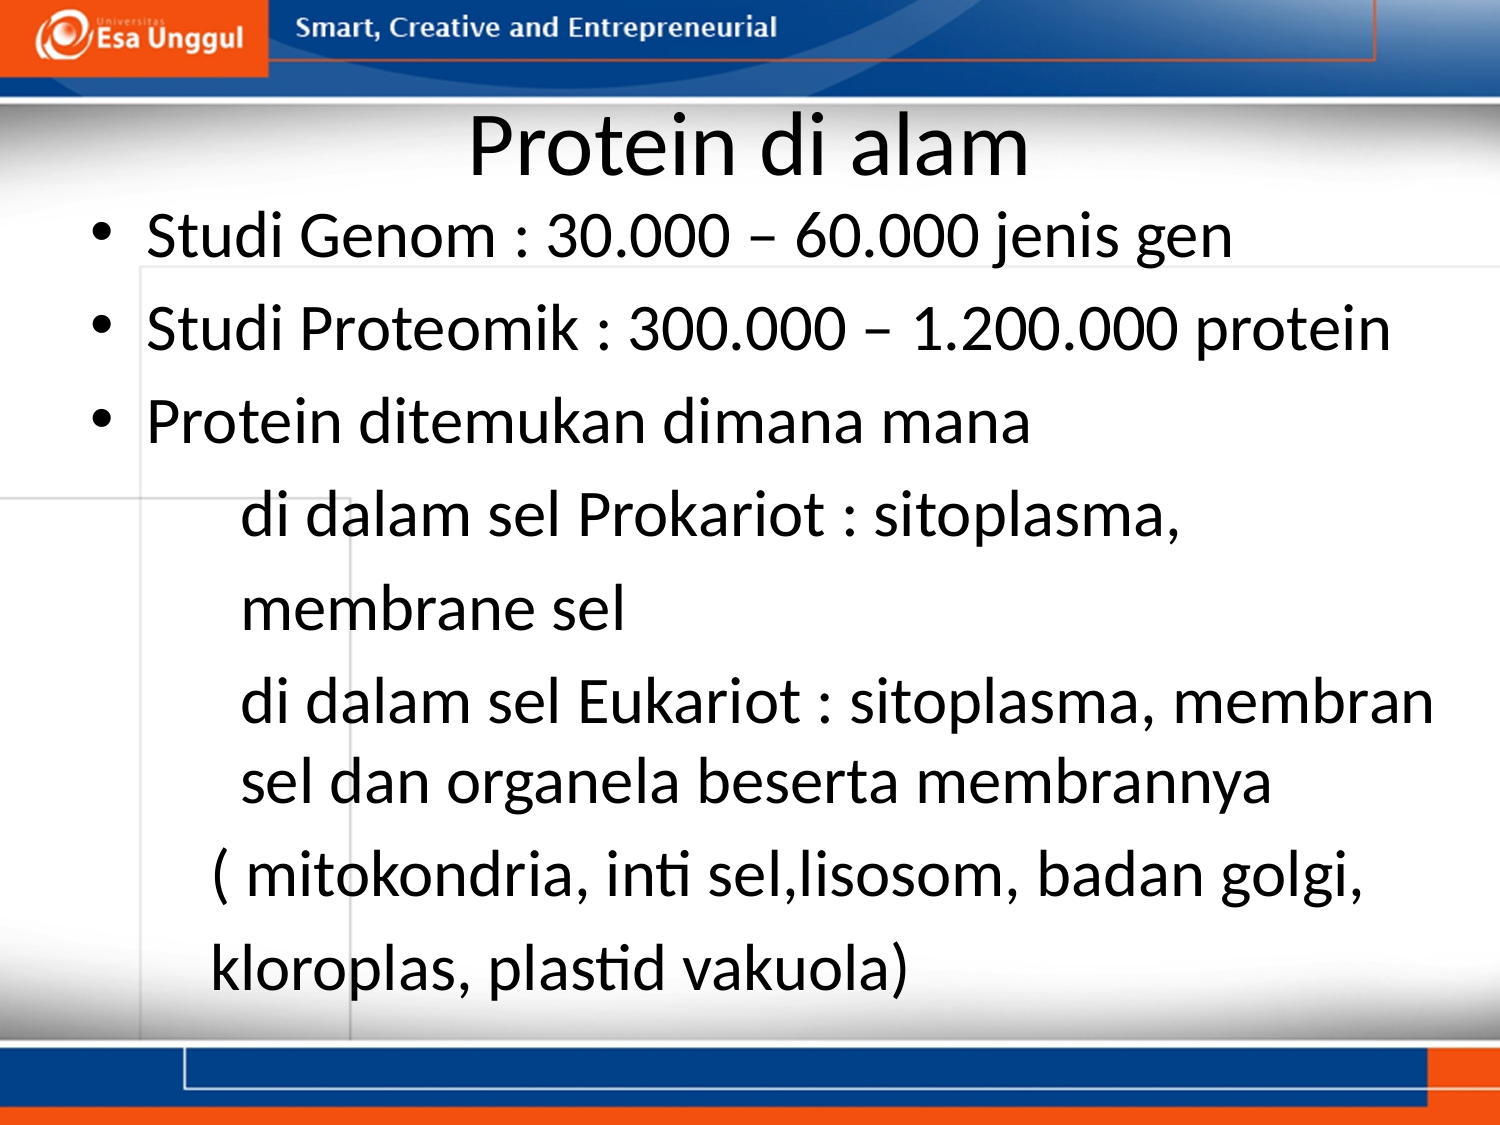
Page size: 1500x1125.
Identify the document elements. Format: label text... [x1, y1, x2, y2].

picture [0, 0, 1500, 1125]
list Studi Genom : 30.000 – 60.000 jenis gen Studi Proteomik : 300.000 – 1.200.000 protein Protein ditemukan dimana mana di dalam sel Prokariot : sitoplasma, membrane sel di dalam sel Eukariot : sitoplasma, membran sel dan organela beserta membrannya ( mitokondria, inti sel,lisosom, badan golgi, kloroplas, plastid vakuola) [75, 182, 1475, 926]
title Protein di alam [75, 45, 1425, 182]
